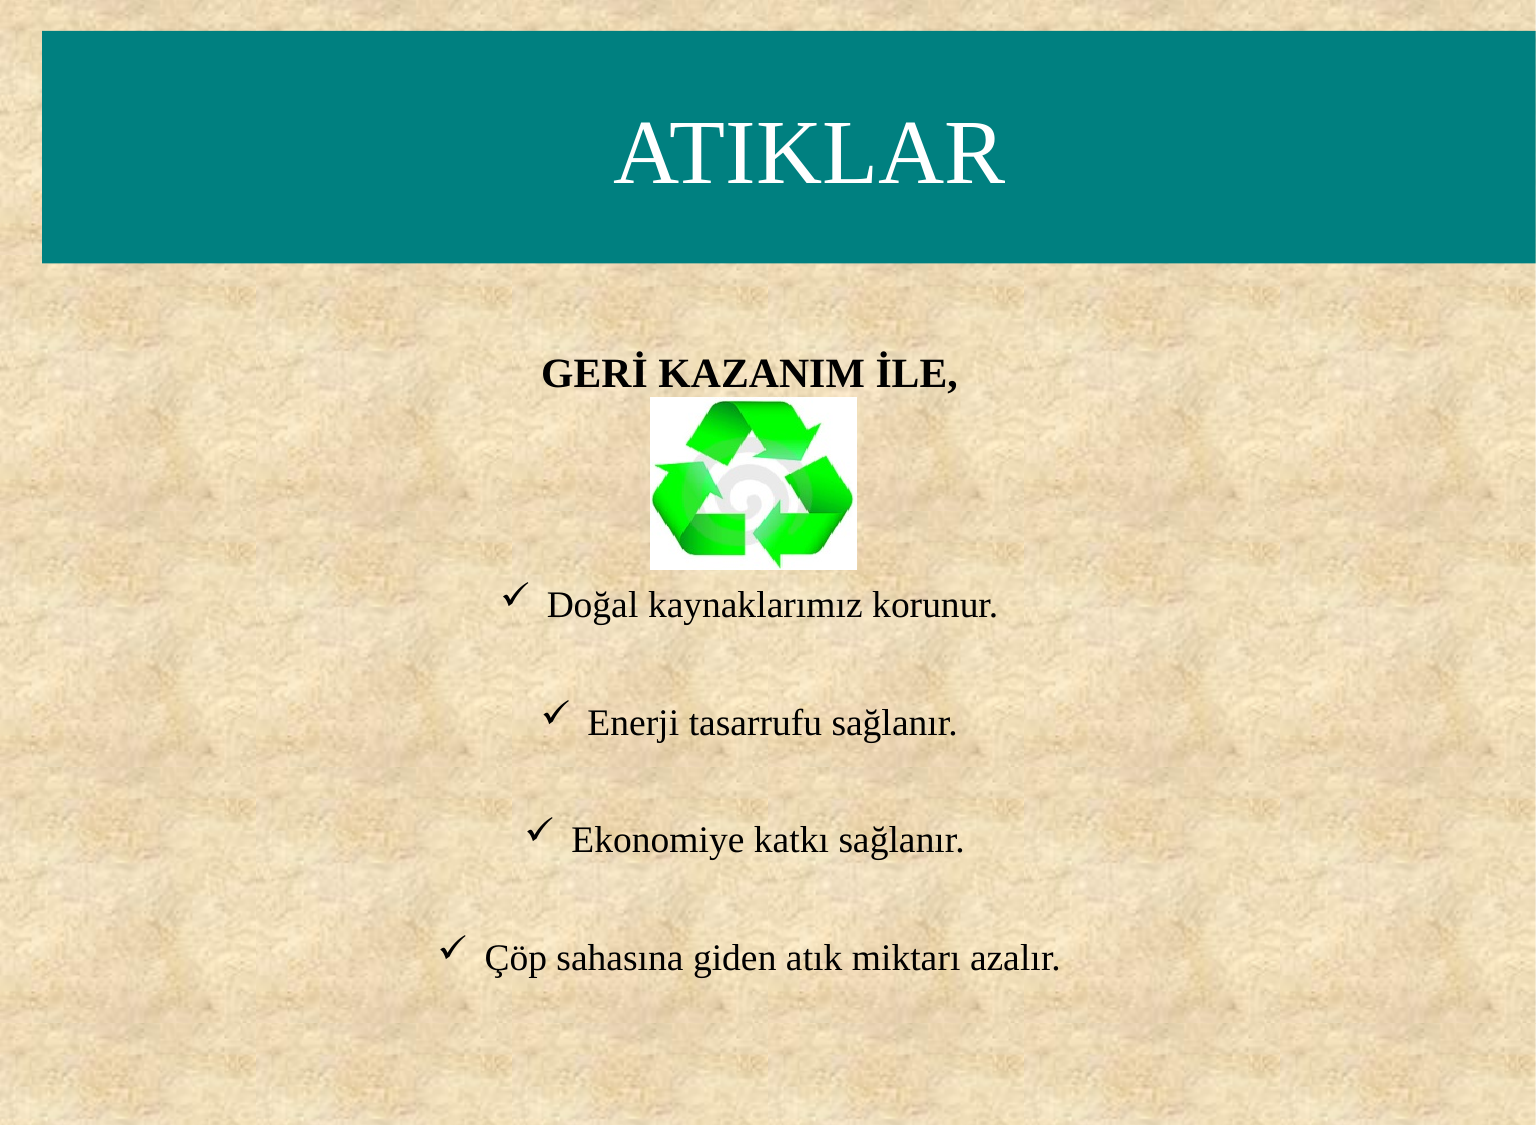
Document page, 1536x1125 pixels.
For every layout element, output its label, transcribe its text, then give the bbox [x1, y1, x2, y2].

text_box ATIKLAR [42, 30, 1536, 264]
text_box GERİ KAZANIM İLE, Doğal kaynaklarımız korunur. Enerji tasarrufu sağlanır. Ekonomiye katkı sağlanır. Çöp sahasına giden atık miktarı azalır. [365, 338, 1134, 986]
picture [0, 0, 1536, 1125]
